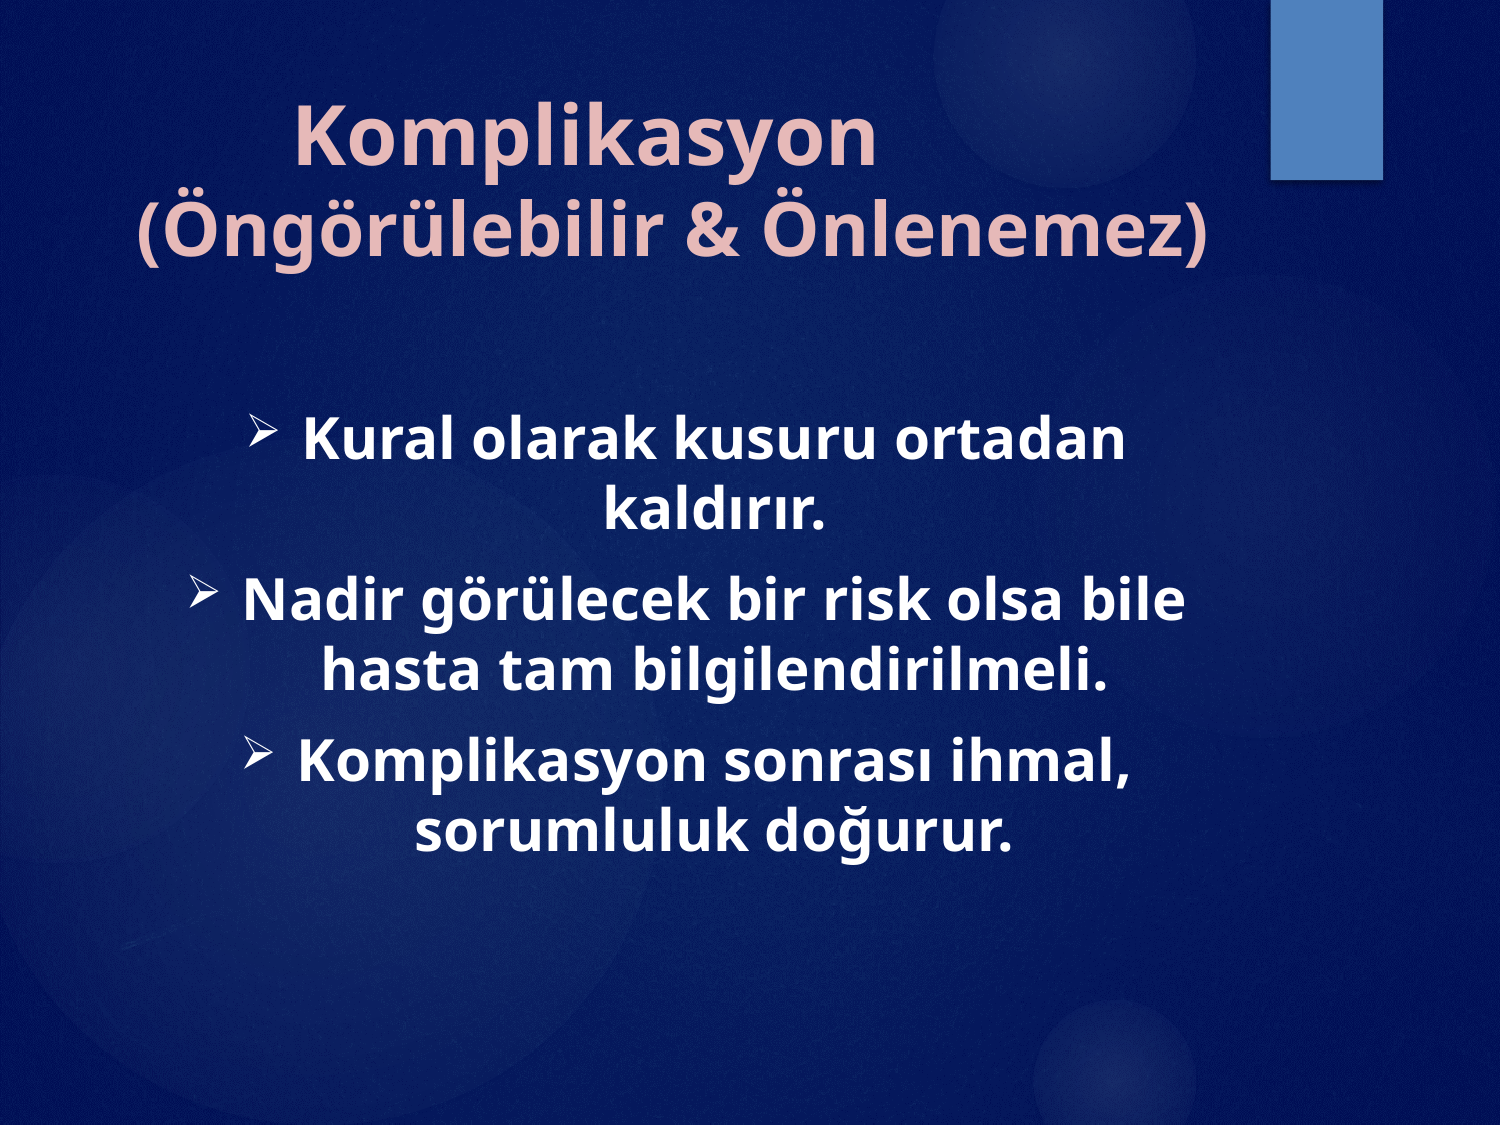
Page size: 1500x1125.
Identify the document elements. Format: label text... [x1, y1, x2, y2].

list Kural olarak kusuru ortadan kaldırır. Nadir görülecek bir risk olsa bile hasta tam bilgilendirilmeli. Komplikasyon sonrası ihmal, sorumluluk doğurur. [135, 394, 1237, 1083]
title Komplikasyon (Öngörülebilir & Önlenemez) [0, 74, 1377, 304]
